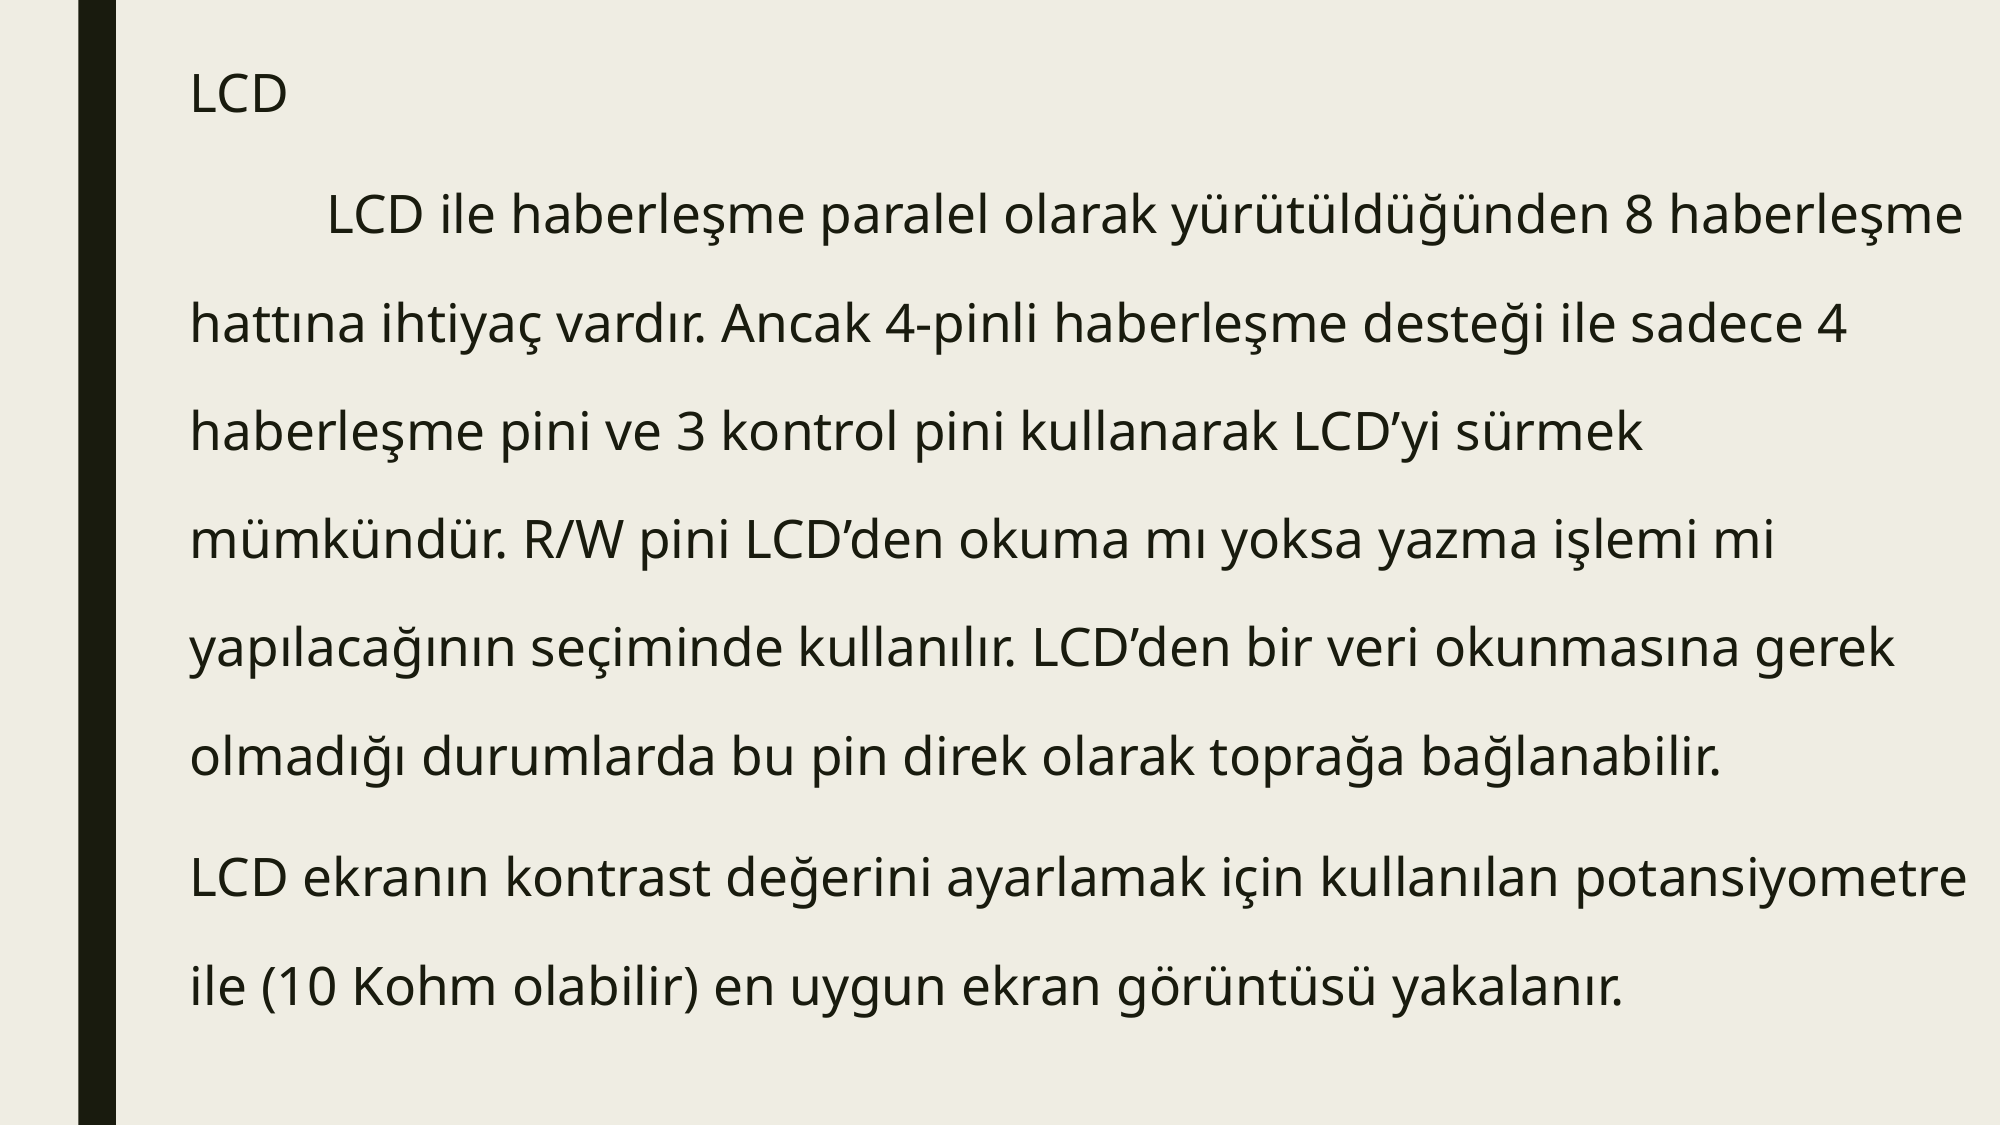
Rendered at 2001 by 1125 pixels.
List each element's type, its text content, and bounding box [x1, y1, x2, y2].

text_box LCD LCD ile haberleşme paralel olarak yürütüldüğünden 8 haberleşme hattına ihtiyaç vardır. Ancak 4-pinli haberleşme desteği ile sadece 4 haberleşme pini ve 3 kontrol pini kullanarak LCD’yi sürmek mümkündür. R/W pini LCD’den okuma mı yoksa yazma işlemi mi yapılacağının seçiminde kullanılır. LCD’den bir veri okunmasına gerek olmadığı durumlarda bu pin direk olarak toprağa bağlanabilir. LCD ekranın kontrast değerini ayarlamak için kullanılan potansiyometre ile (10 Kohm olabilir) en uygun ekran görüntüsü yakalanır. [121, 11, 1985, 1112]
